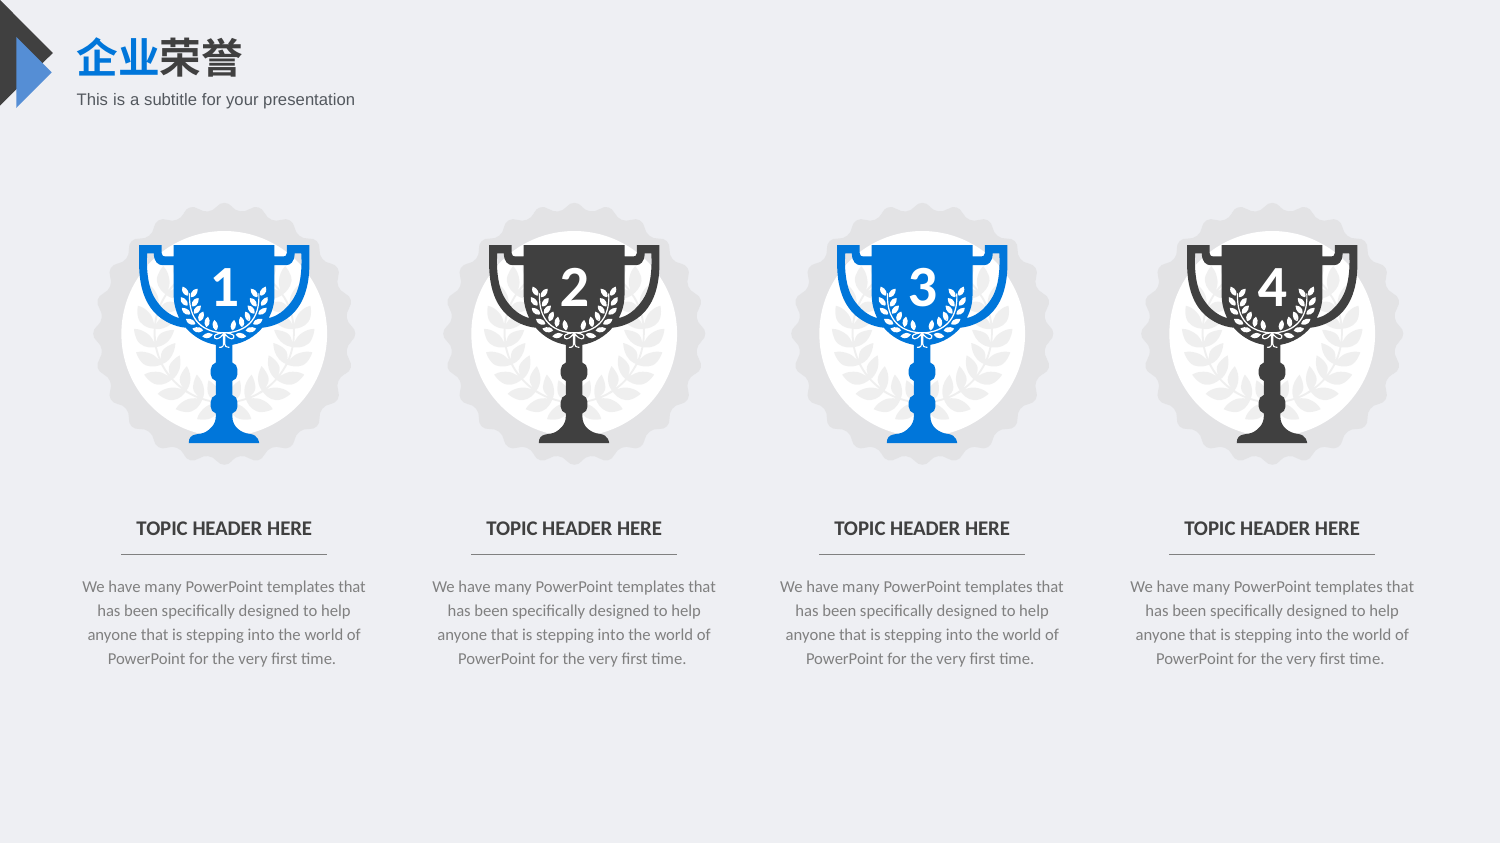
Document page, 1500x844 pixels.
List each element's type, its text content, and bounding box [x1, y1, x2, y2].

text_box We have many PowerPoint templates that has been specifically designed to help anyone that is stepping into the world of PowerPoint for the very first time. [76, 572, 373, 668]
text_box TOPIC HEADER HERE [1169, 509, 1376, 540]
text_box [0, 0, 53, 106]
text_box TOPIC HEADER HERE [819, 509, 1026, 540]
text_box TOPIC HEADER HERE [471, 509, 678, 540]
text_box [789, 201, 1055, 467]
text_box This is a subtitle for your presentation [76, 88, 372, 109]
text_box We have many PowerPoint templates that has been specifically designed to help anyone that is stepping into the world of PowerPoint for the very first time. [774, 572, 1071, 668]
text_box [441, 201, 707, 467]
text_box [91, 201, 357, 467]
text_box TOPIC HEADER HERE [121, 509, 328, 540]
text_box [16, 36, 52, 108]
text_box 企业荣誉 [76, 31, 244, 83]
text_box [1139, 201, 1405, 467]
text_box We have many PowerPoint templates that has been specifically designed to help anyone that is stepping into the world of PowerPoint for the very first time. [1124, 572, 1421, 668]
text_box We have many PowerPoint templates that has been specifically designed to help anyone that is stepping into the world of PowerPoint for the very first time. [426, 572, 723, 668]
